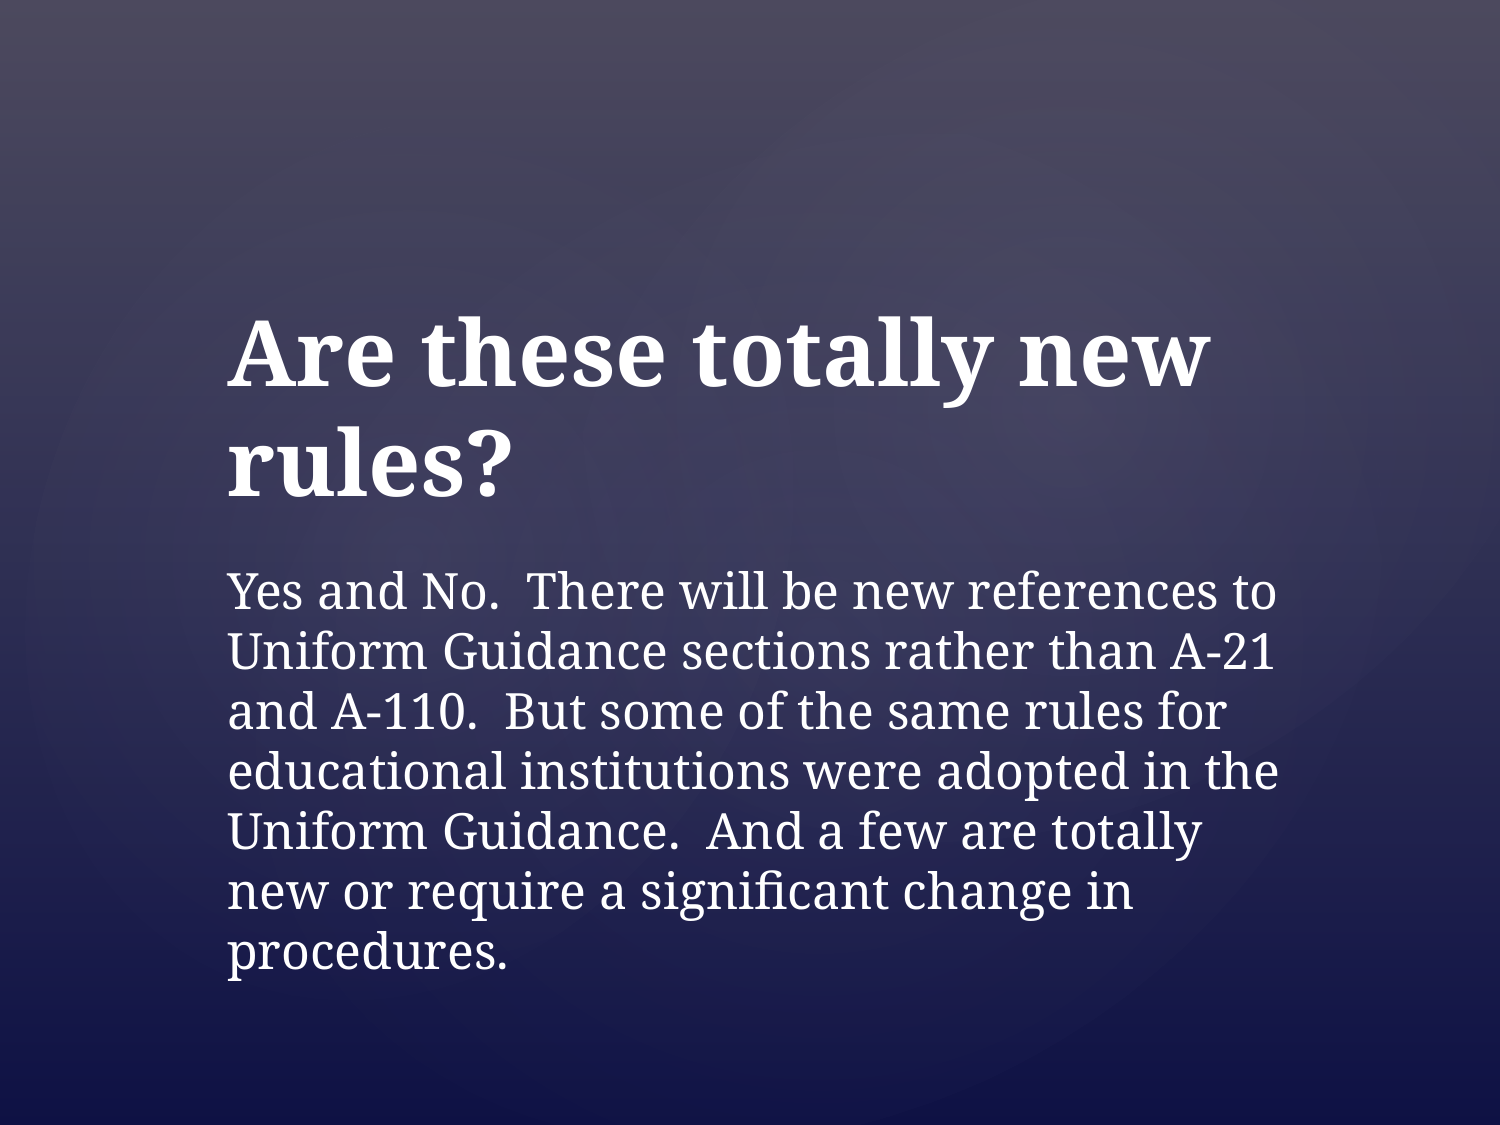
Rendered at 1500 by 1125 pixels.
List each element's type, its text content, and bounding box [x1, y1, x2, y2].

text_box Are these totally new rules? Yes and No. There will be new references to Uniform Guidance sections rather than A-21 and A-110. But some of the same rules for educational institutions were adopted in the Uniform Guidance. And a few are totally new or require a significant change in procedures. [212, 287, 1300, 988]
